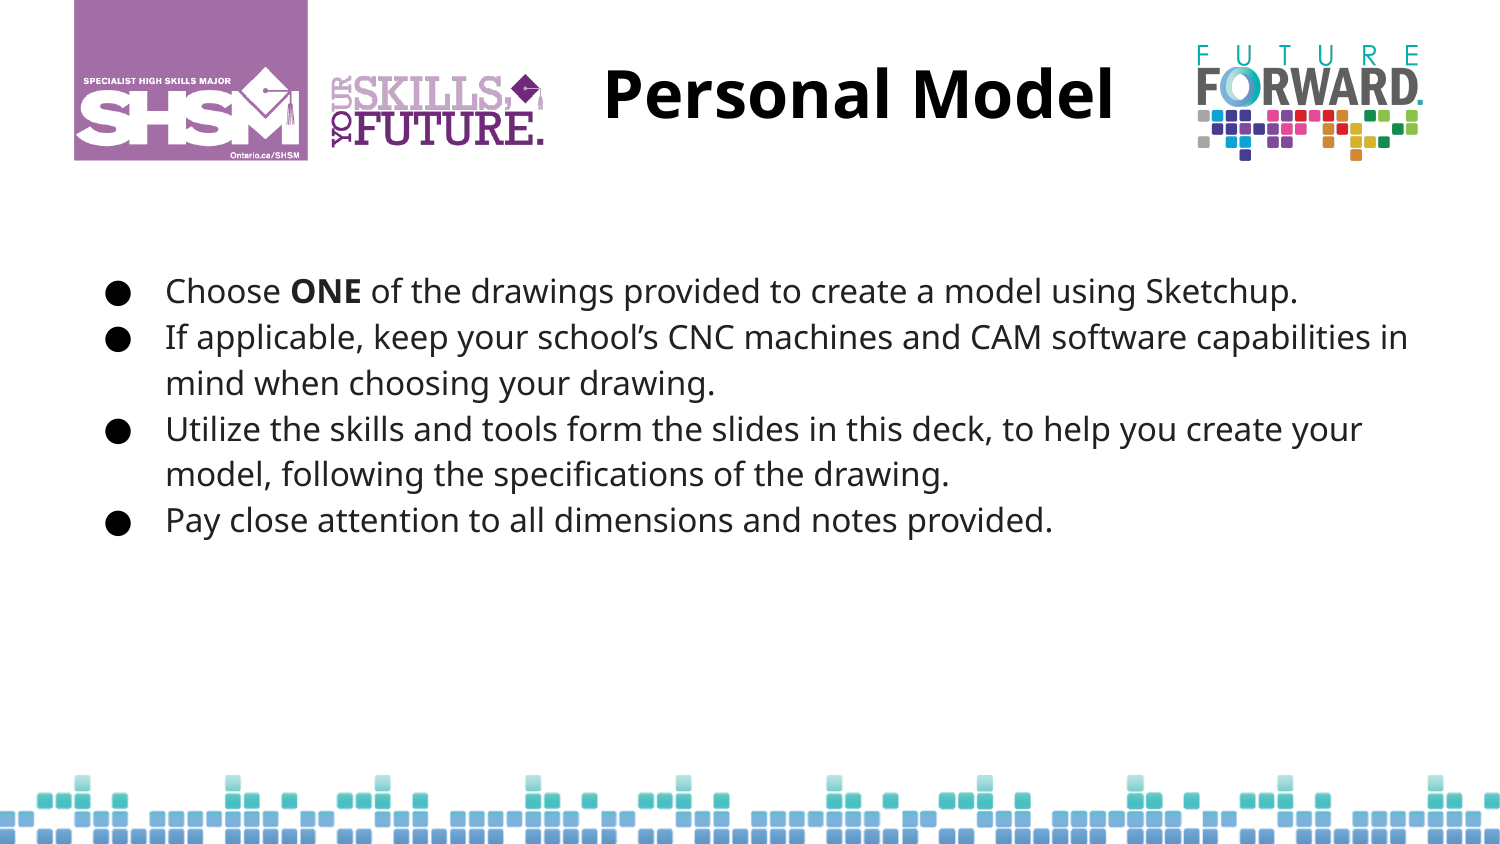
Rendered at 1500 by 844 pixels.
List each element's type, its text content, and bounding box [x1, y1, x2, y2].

picture [0, 775, 1500, 844]
text_box Personal Model [587, 37, 1250, 249]
text_box Choose ONE of the drawings provided to create a model using Sketchup. If applicable, keep your school’s CNC machines and CAM software capabilities in mind when choosing your drawing. Utilize the skills and tools form the slides in this deck, to help you create your model, following the specifications of the drawing. Pay close attention to all dimensions and notes provided. [74, 249, 1460, 555]
picture [1175, 27, 1433, 170]
picture [66, 0, 549, 170]
